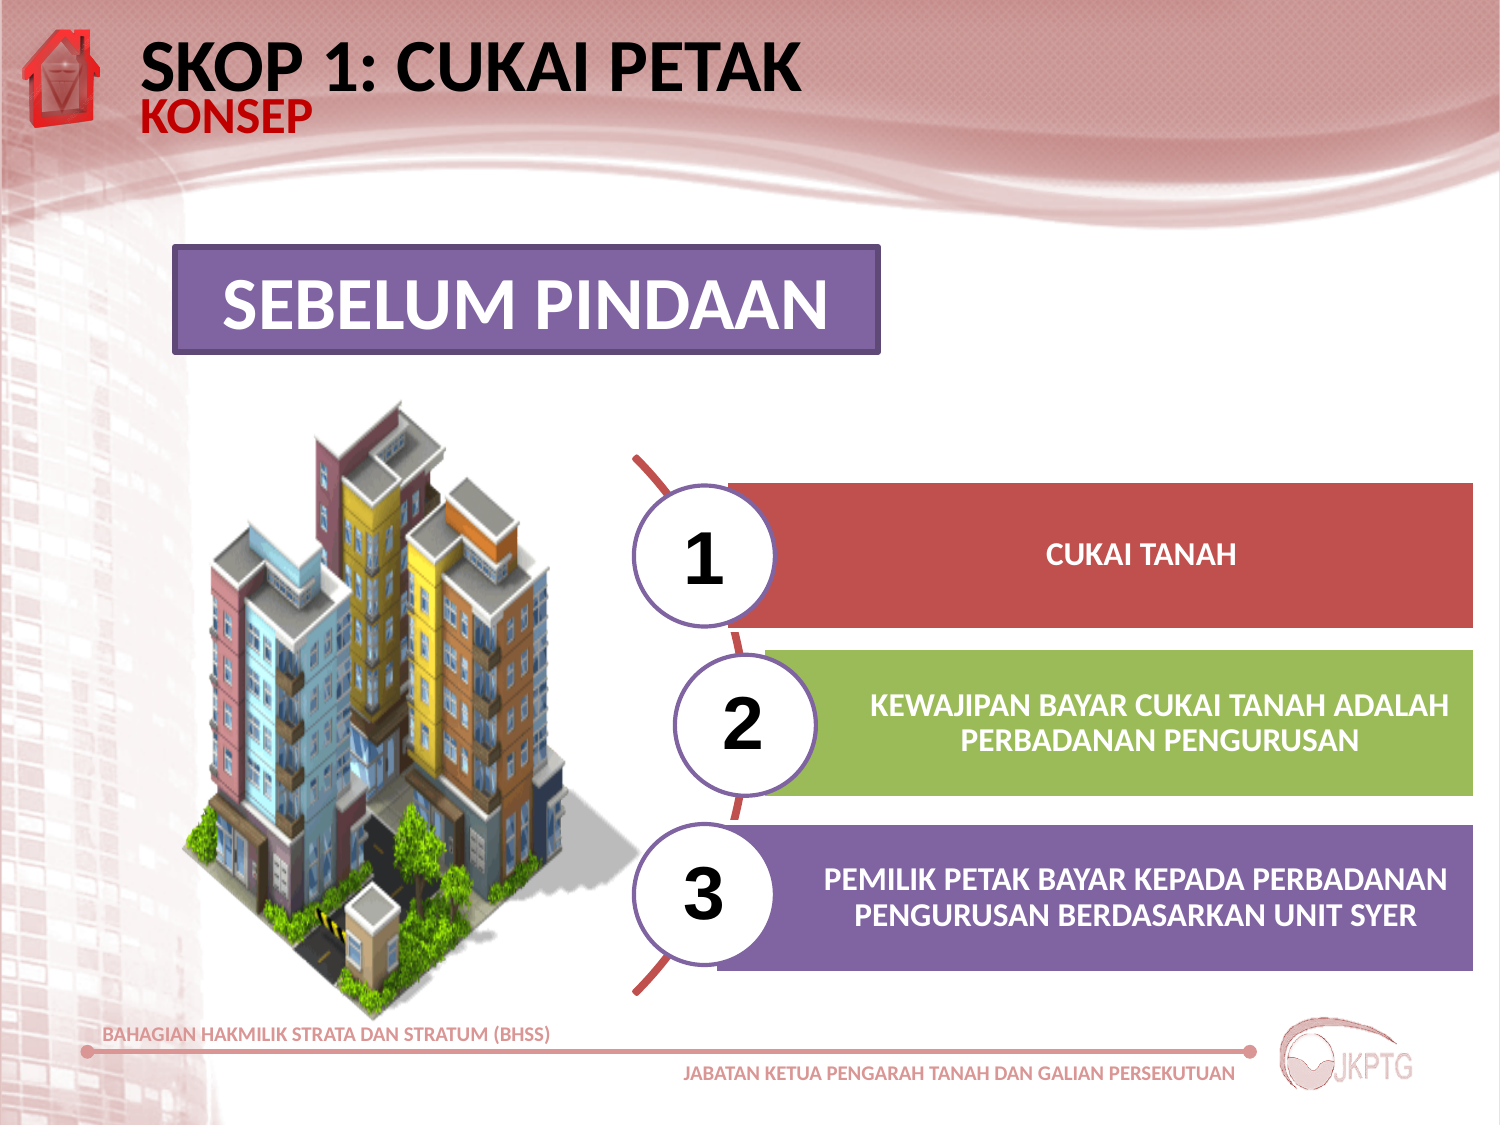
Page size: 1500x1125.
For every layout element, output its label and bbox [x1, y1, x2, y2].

text_box [12, 8, 1500, 153]
text_box [174, 246, 1476, 1024]
text_box [87, 1012, 1413, 1093]
picture [0, 0, 1500, 1125]
picture [23, 28, 103, 138]
